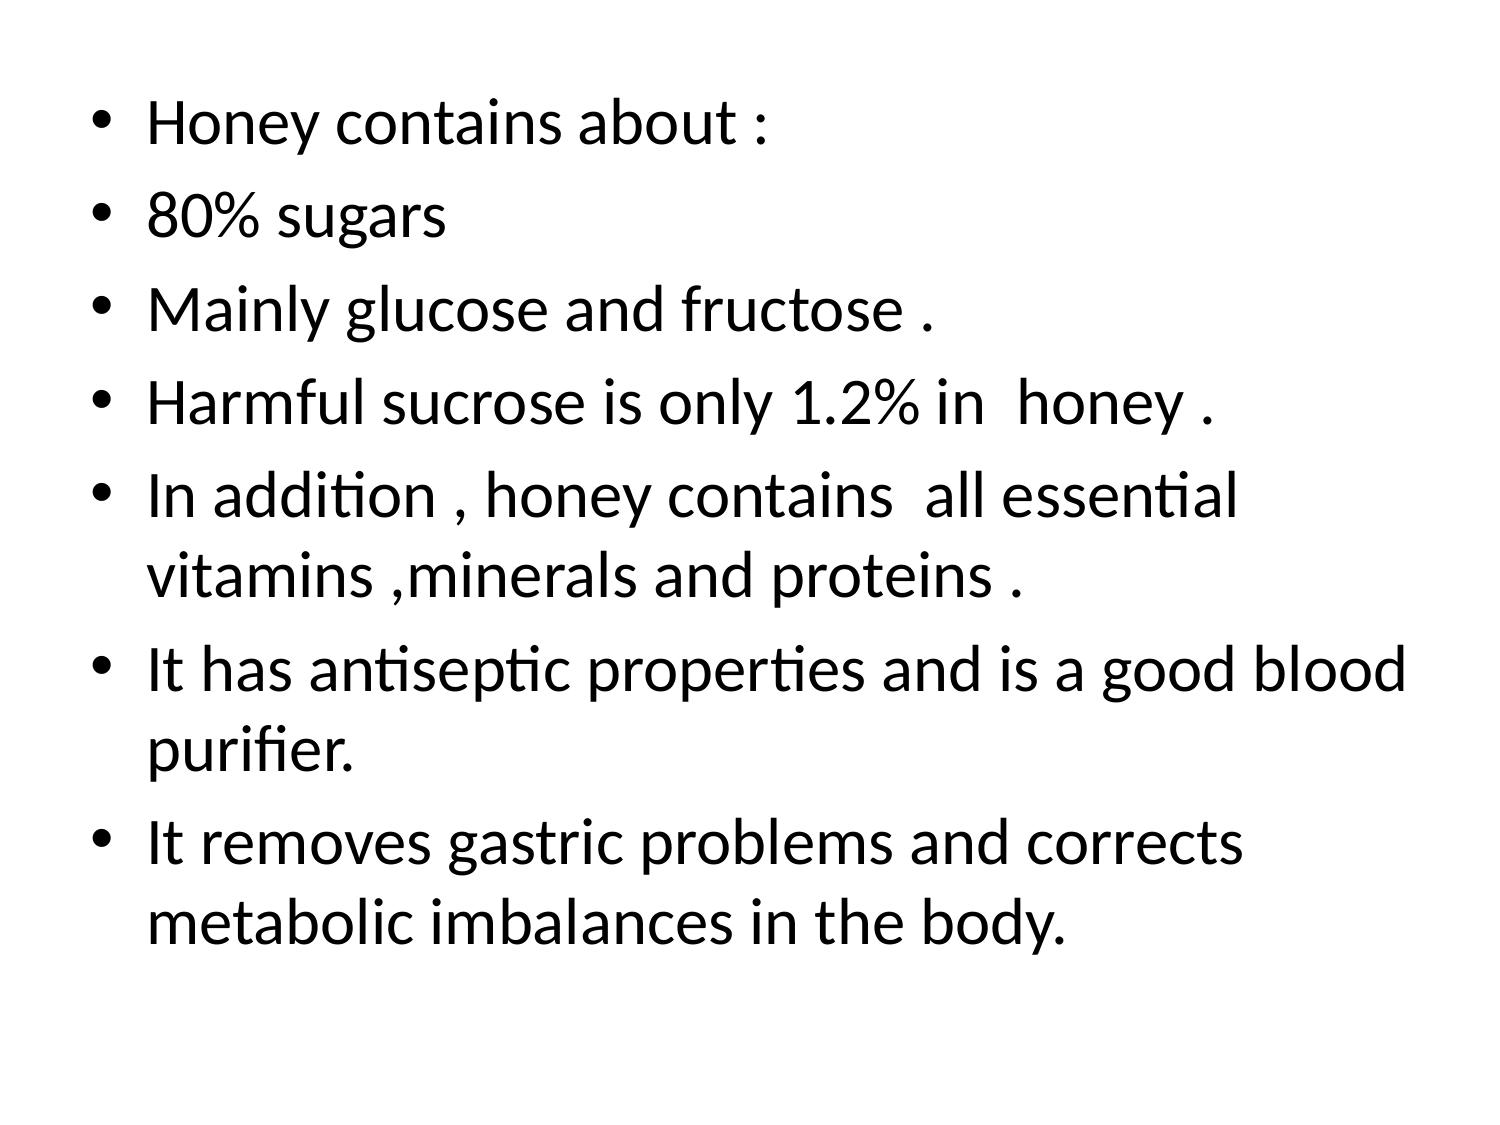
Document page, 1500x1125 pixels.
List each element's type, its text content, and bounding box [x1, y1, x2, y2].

list Honey contains about : 80% sugars Mainly glucose and fructose . Harmful sucrose is only 1.2% in honey . In addition , honey contains all essential vitamins ,minerals and proteins . It has antiseptic properties and is a good blood purifier. It removes gastric problems and corrects metabolic imbalances in the body. [75, 70, 1425, 1005]
